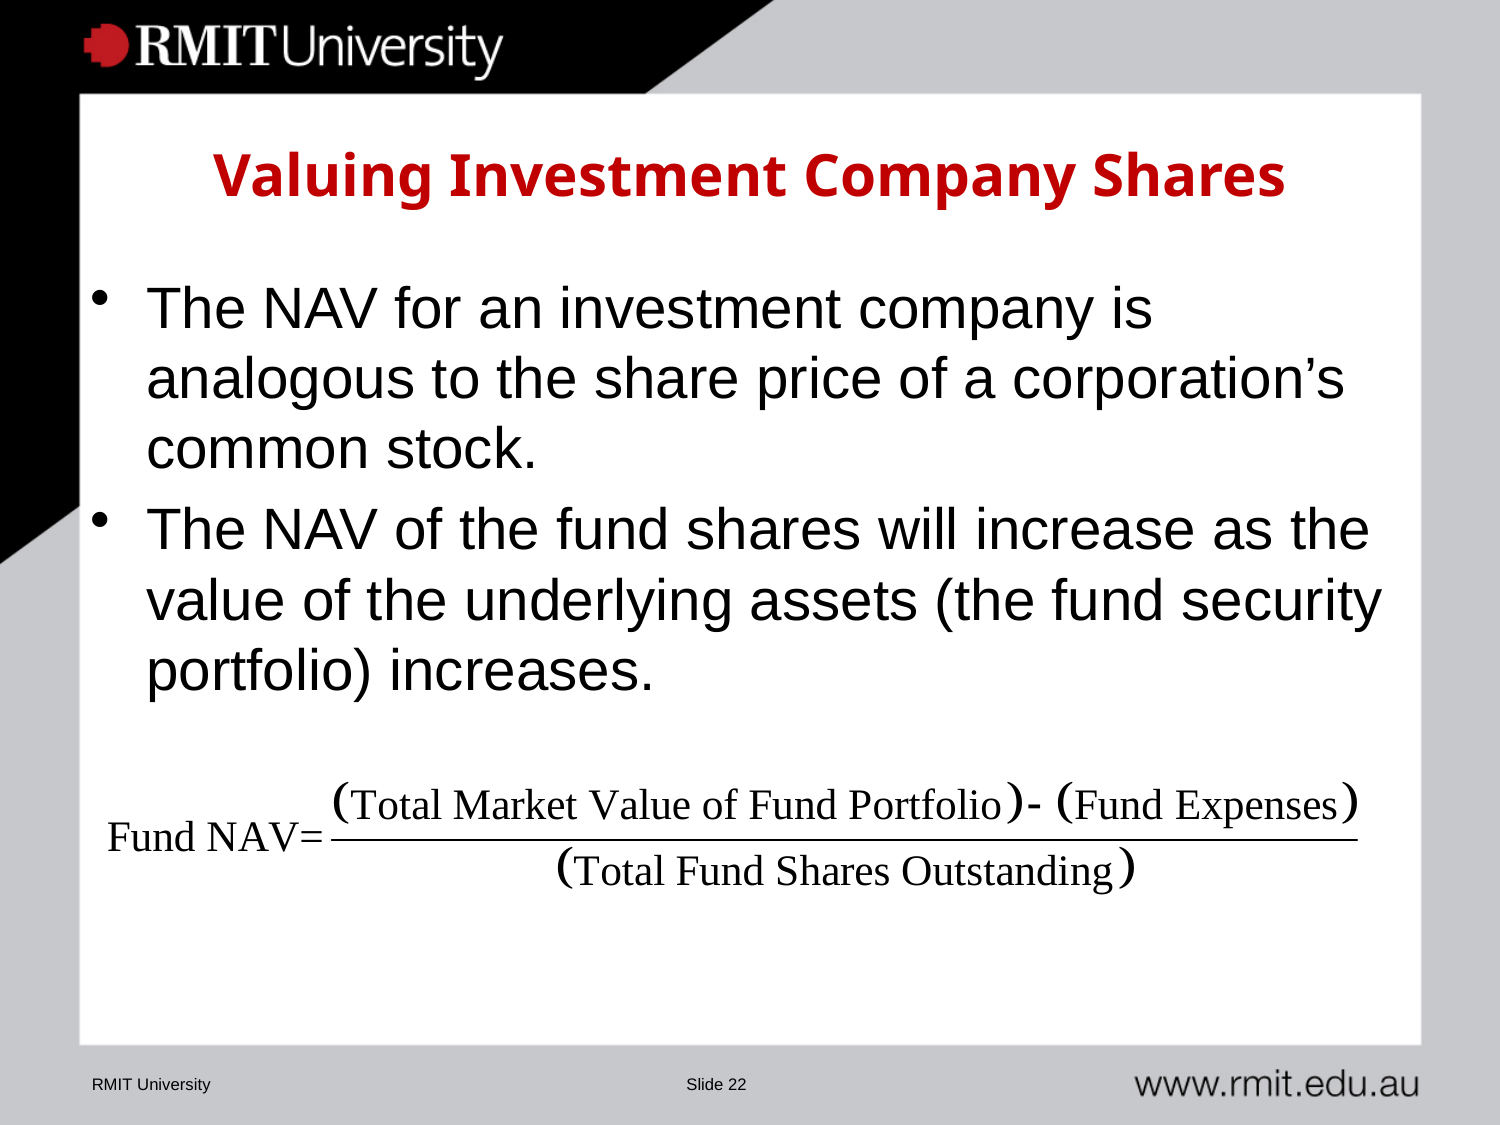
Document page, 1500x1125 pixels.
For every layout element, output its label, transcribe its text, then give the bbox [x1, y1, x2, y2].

title Valuing Investment Company Shares [64, 101, 1436, 244]
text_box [100, 774, 1365, 910]
list The NAV for an investment company is analogous to the share price of a corporation’s common stock. The NAV of the fund shares will increase as the value of the underlying assets (the fund security portfolio) increases. [75, 262, 1447, 1047]
slide_number Slide 22 [548, 1047, 762, 1102]
picture [0, 0, 1500, 1125]
footer RMIT University [76, 1047, 548, 1102]
